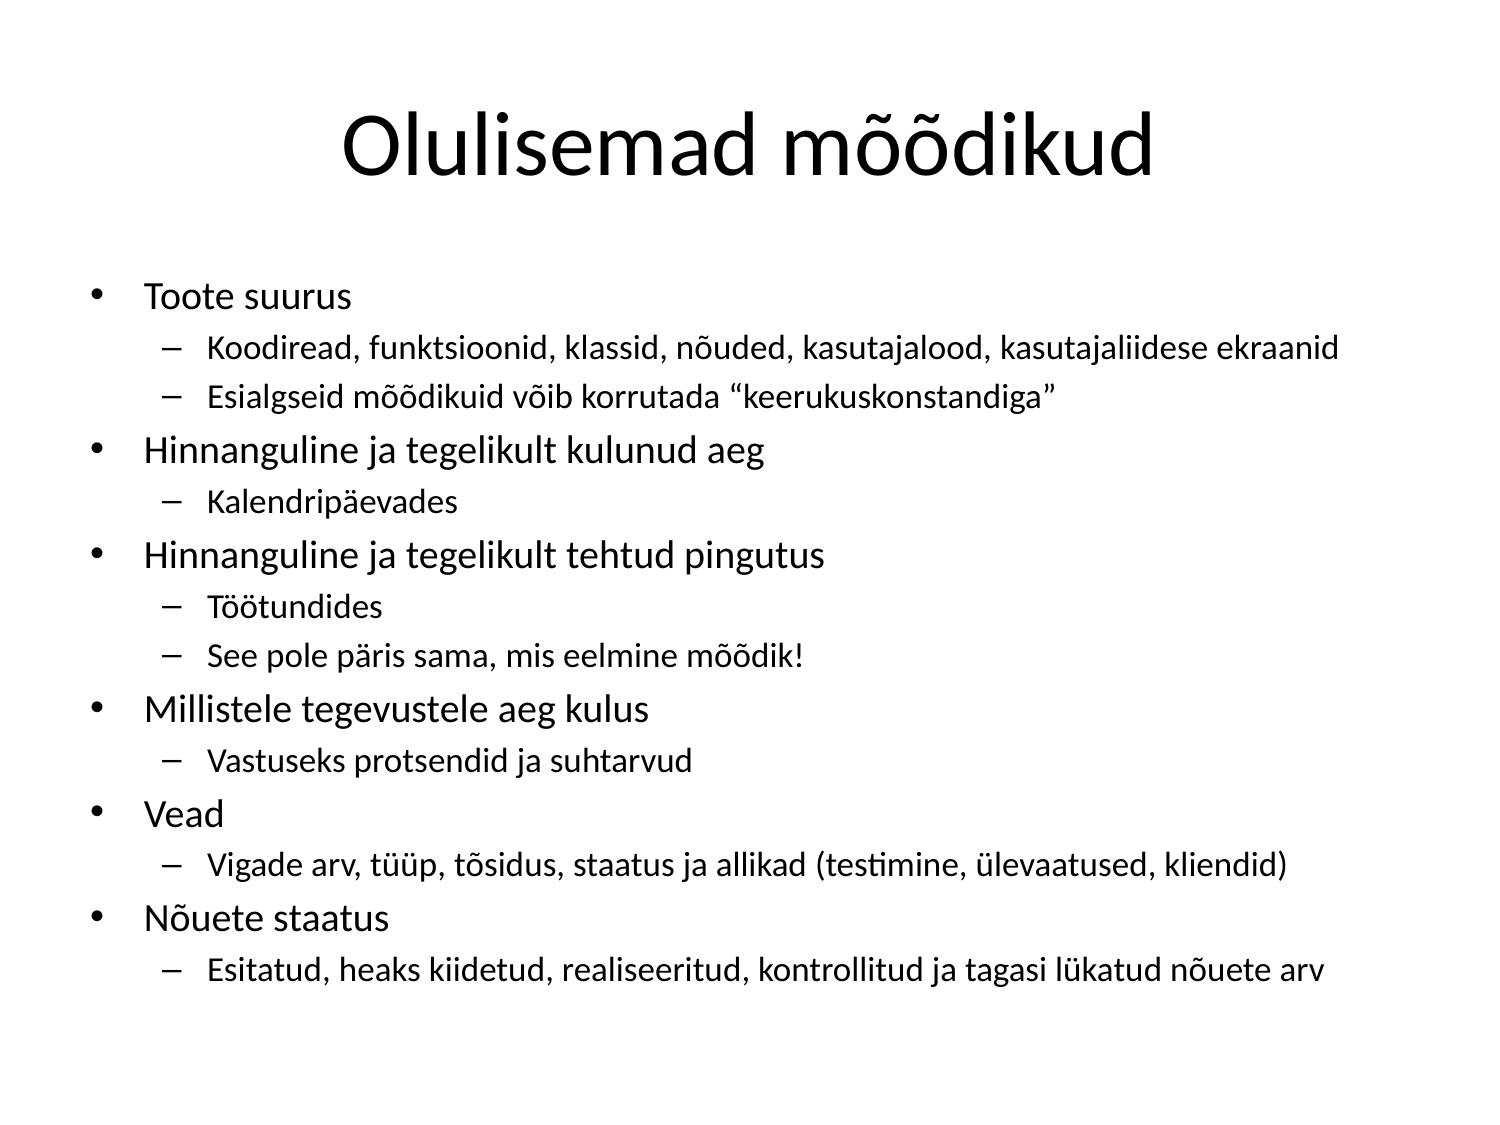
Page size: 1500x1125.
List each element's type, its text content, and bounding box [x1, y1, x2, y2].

title Olulisemad mõõdikud [75, 45, 1425, 233]
list Toote suurus Koodiread, funktsioonid, klassid, nõuded, kasutajalood, kasutajaliidese ekraanid Esialgseid mõõdikuid võib korrutada “keerukuskonstandiga” Hinnanguline ja tegelikult kulunud aeg Kalendripäevades Hinnanguline ja tegelikult tehtud pingutus Töötundides See pole päris sama, mis eelmine mõõdik! Millistele tegevustele aeg kulus Vastuseks protsendid ja suhtarvud Vead Vigade arv, tüüp, tõsidus, staatus ja allikad (testimine, ülevaatused, kliendid) Nõuete staatus Esitatud, heaks kiidetud, realiseeritud, kontrollitud ja tagasi lükatud nõuete arv [75, 262, 1425, 1005]
